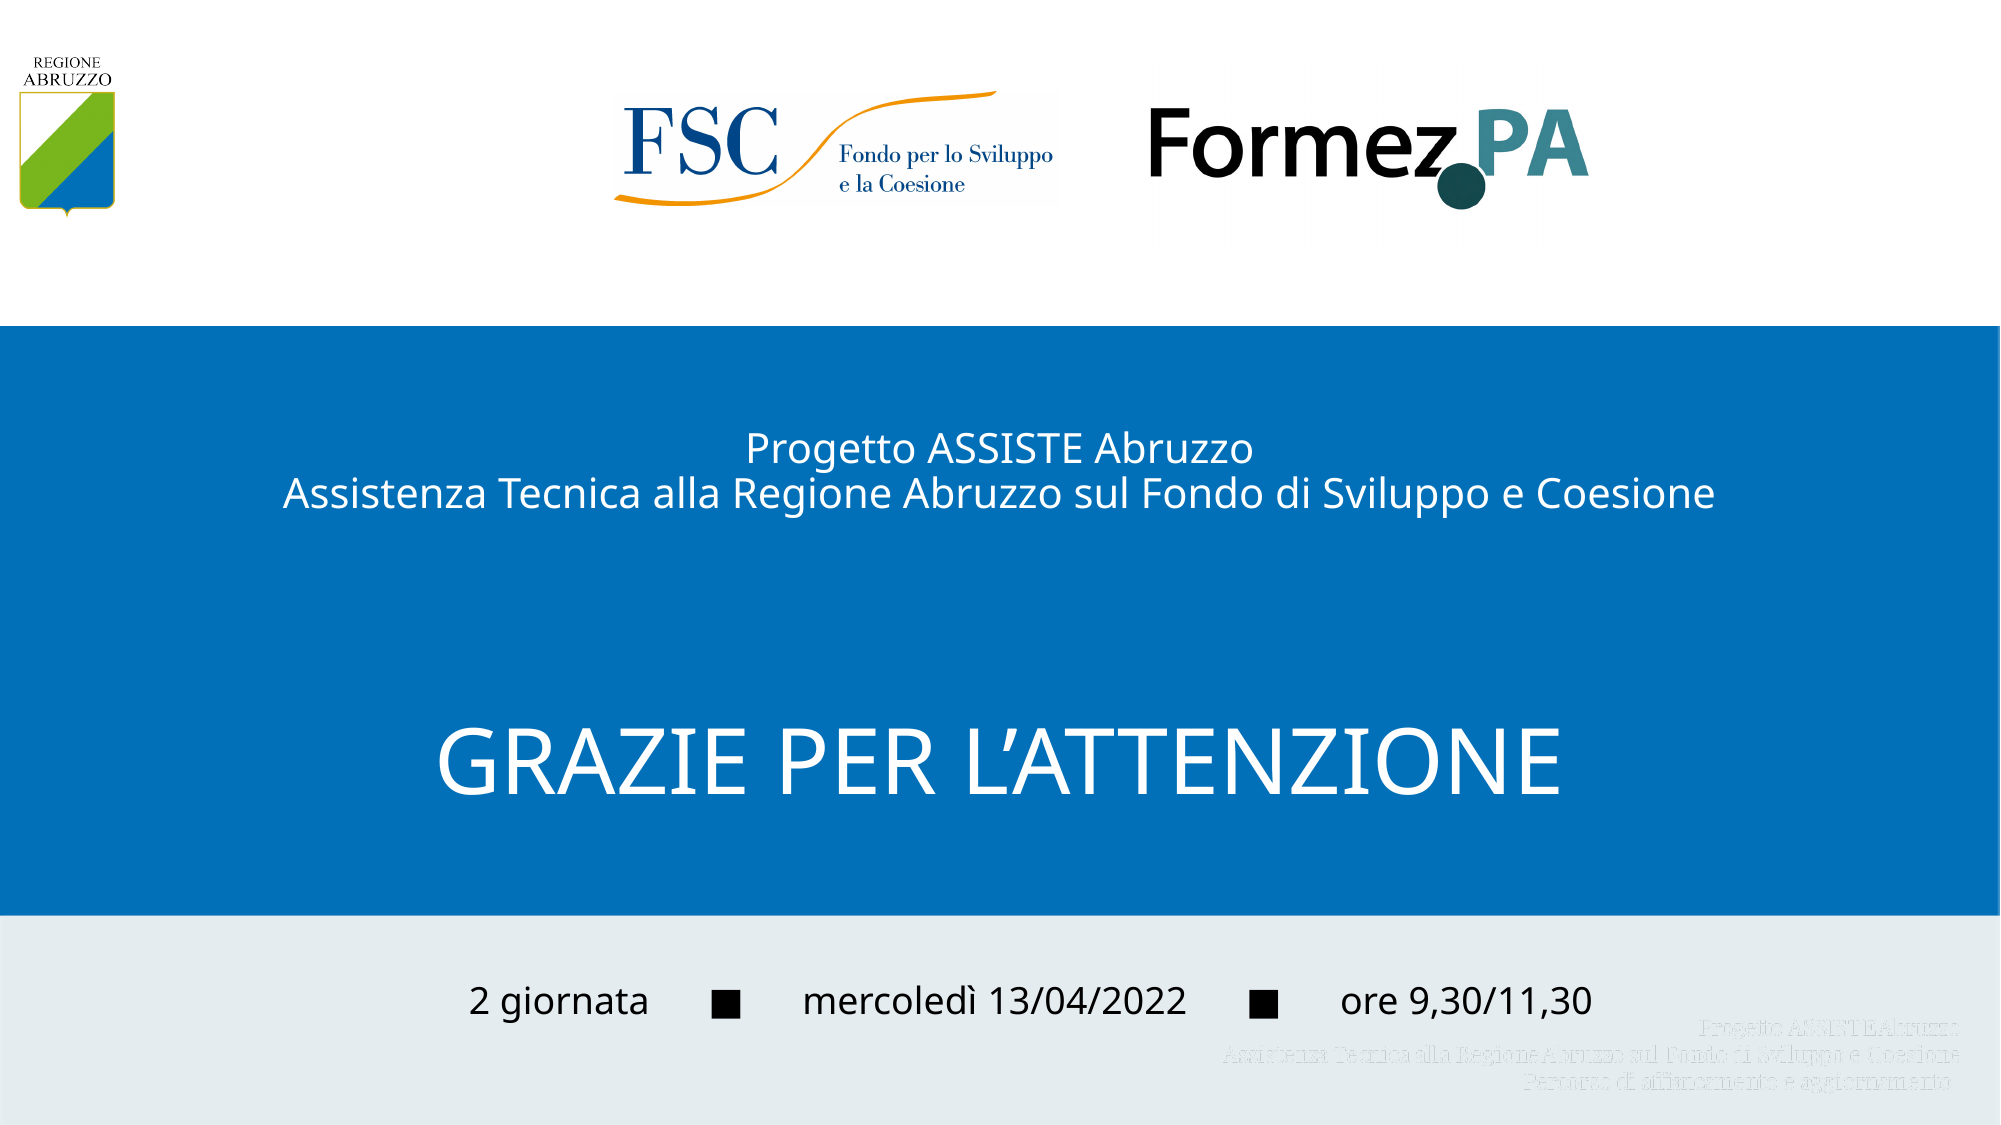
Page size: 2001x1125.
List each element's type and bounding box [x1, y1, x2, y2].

picture [614, 91, 1059, 206]
picture [0, 326, 2000, 1125]
picture [1145, 65, 1594, 253]
list [0, 50, 135, 223]
